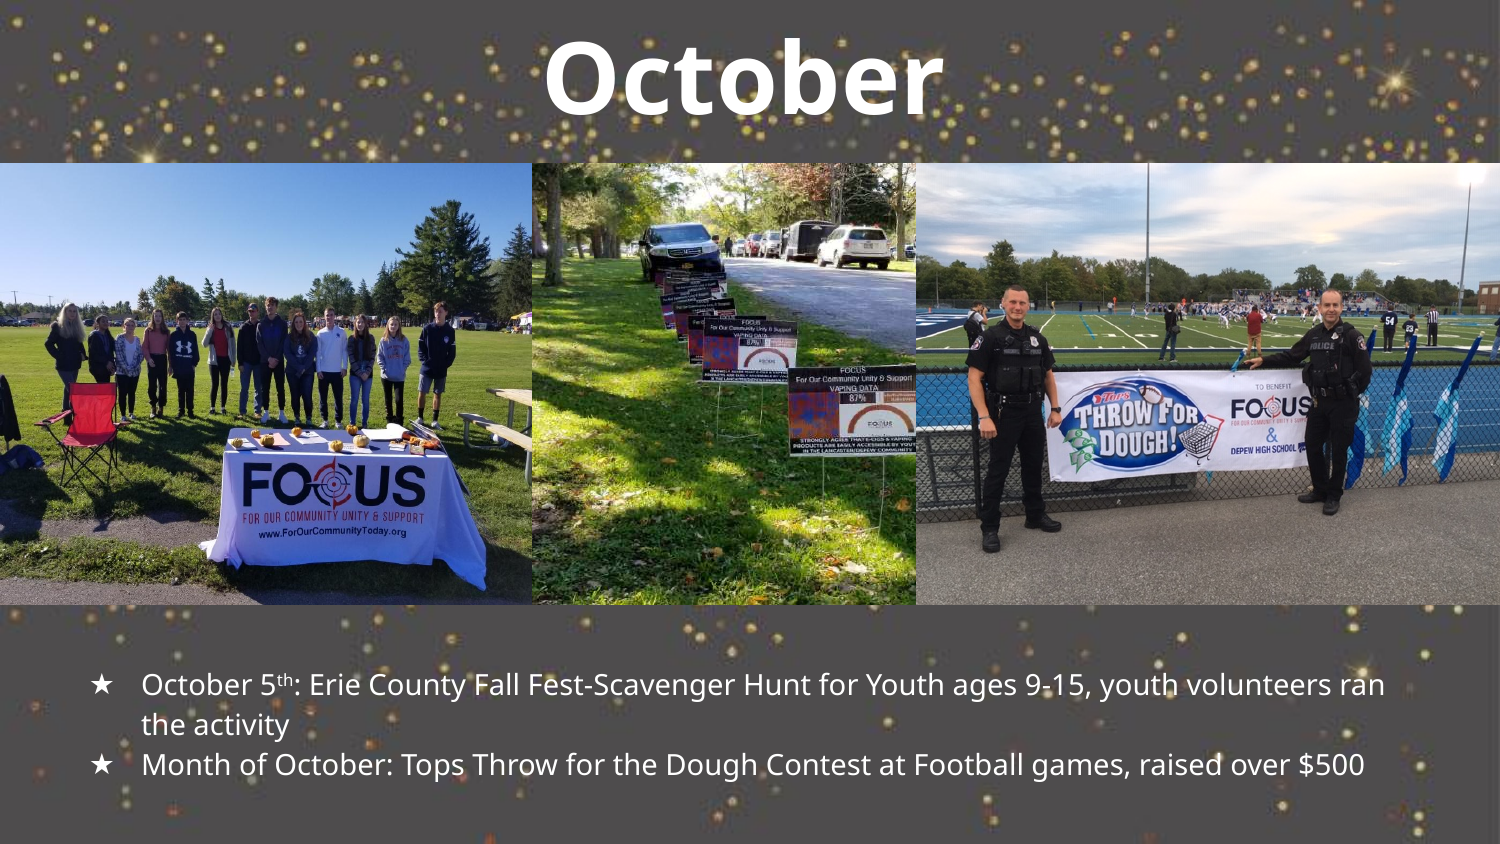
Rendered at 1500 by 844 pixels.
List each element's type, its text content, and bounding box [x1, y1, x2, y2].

text_box October 5th: Erie County Fall Fest-Scavenger Hunt for Youth ages 9-15, youth volunteers ran the activity Month of October: Tops Throw for the Dough Contest at Football games, raised over $500 [51, 645, 1449, 792]
picture [0, 0, 1500, 844]
text_box October [44, 0, 1443, 94]
